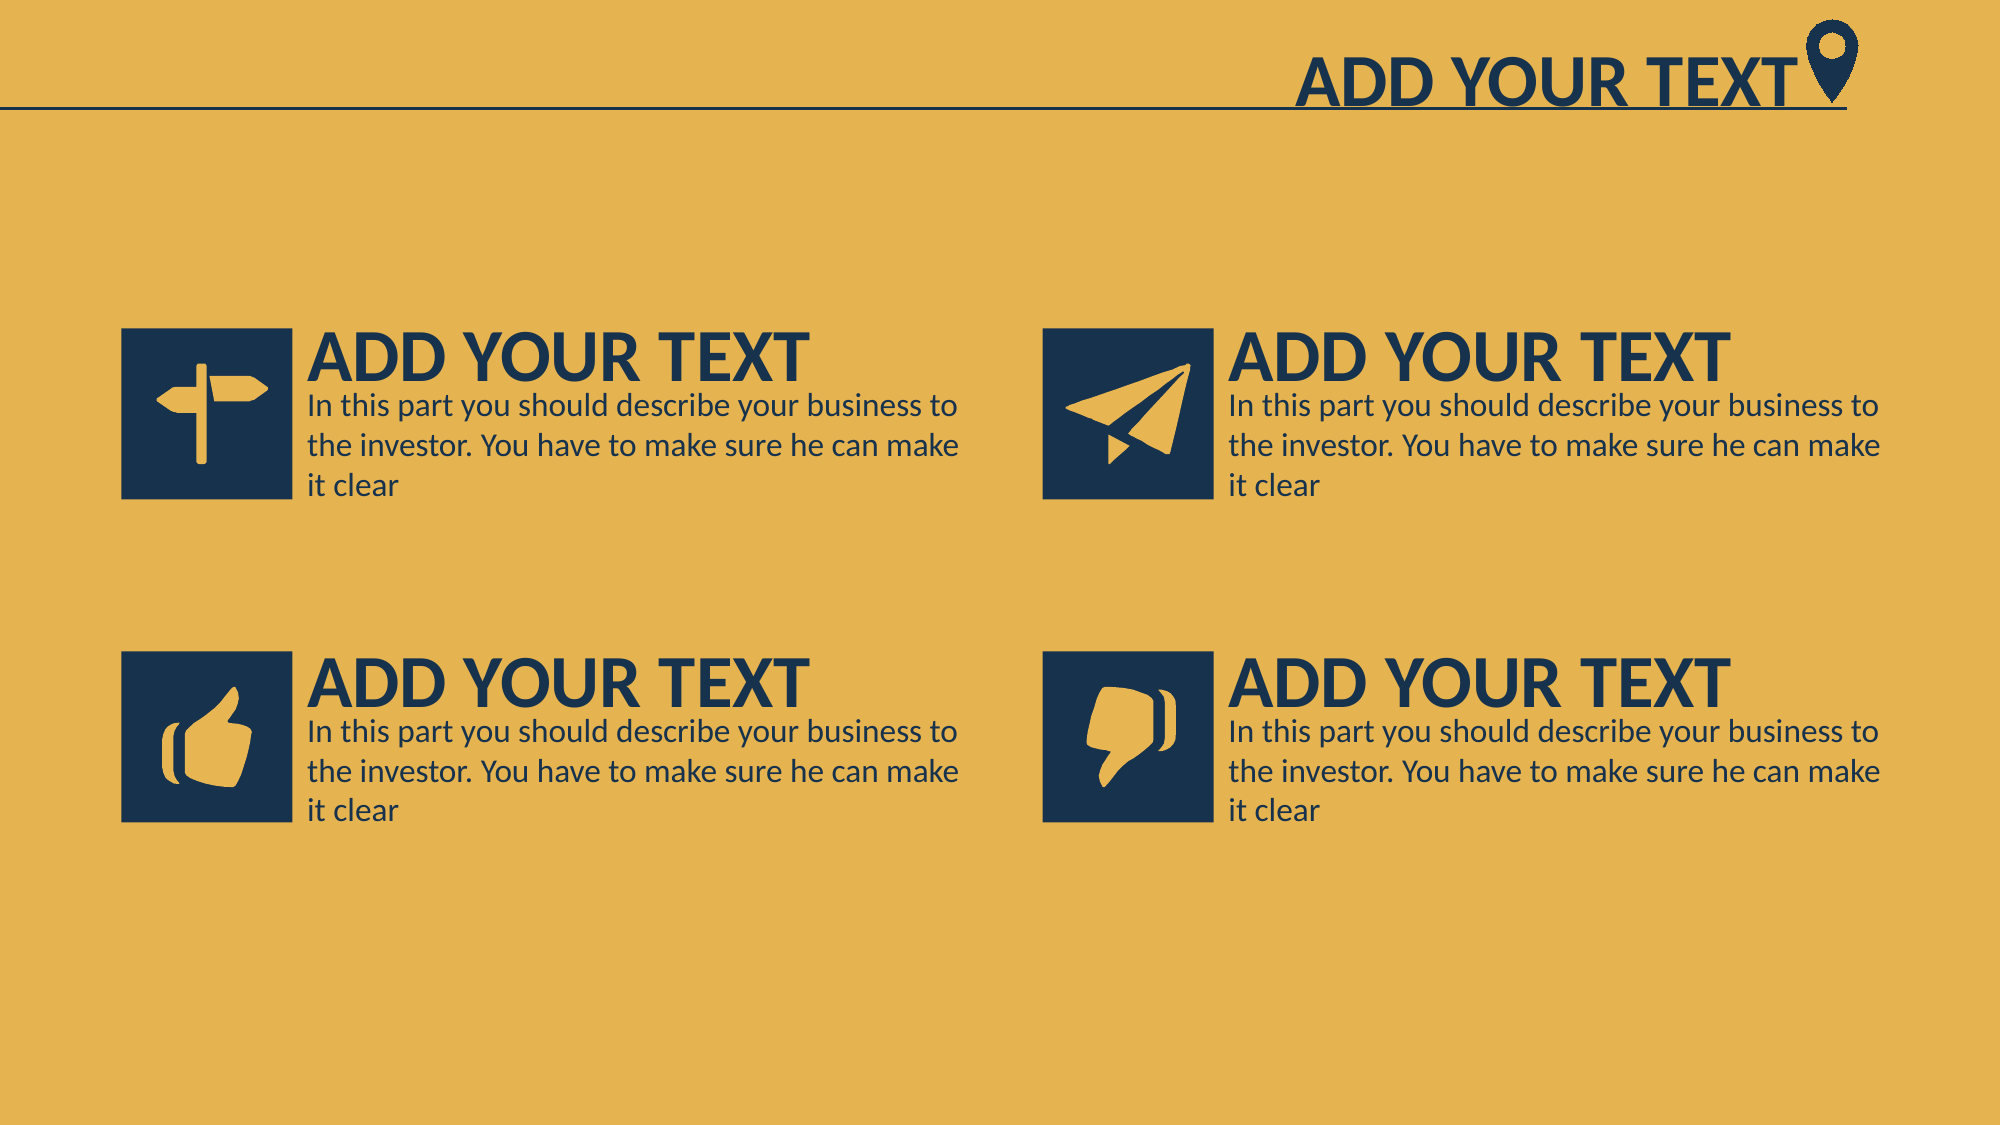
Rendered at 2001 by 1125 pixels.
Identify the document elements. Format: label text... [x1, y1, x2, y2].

text_box [120, 650, 292, 823]
text_box [1158, 689, 1176, 752]
text_box [1042, 650, 1213, 823]
text_box ADD YOUR TEXT [1280, 23, 1849, 129]
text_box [1213, 624, 1916, 838]
text_box [209, 375, 268, 402]
text_box [184, 686, 252, 788]
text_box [292, 624, 994, 838]
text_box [292, 298, 994, 512]
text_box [1213, 298, 1916, 512]
text_box [1042, 327, 1213, 500]
text_box [1806, 19, 1859, 103]
text_box [156, 363, 207, 465]
text_box [1108, 434, 1130, 465]
text_box [1086, 686, 1154, 788]
text_box [120, 327, 292, 500]
text_box [1065, 363, 1191, 455]
text_box [162, 722, 180, 784]
